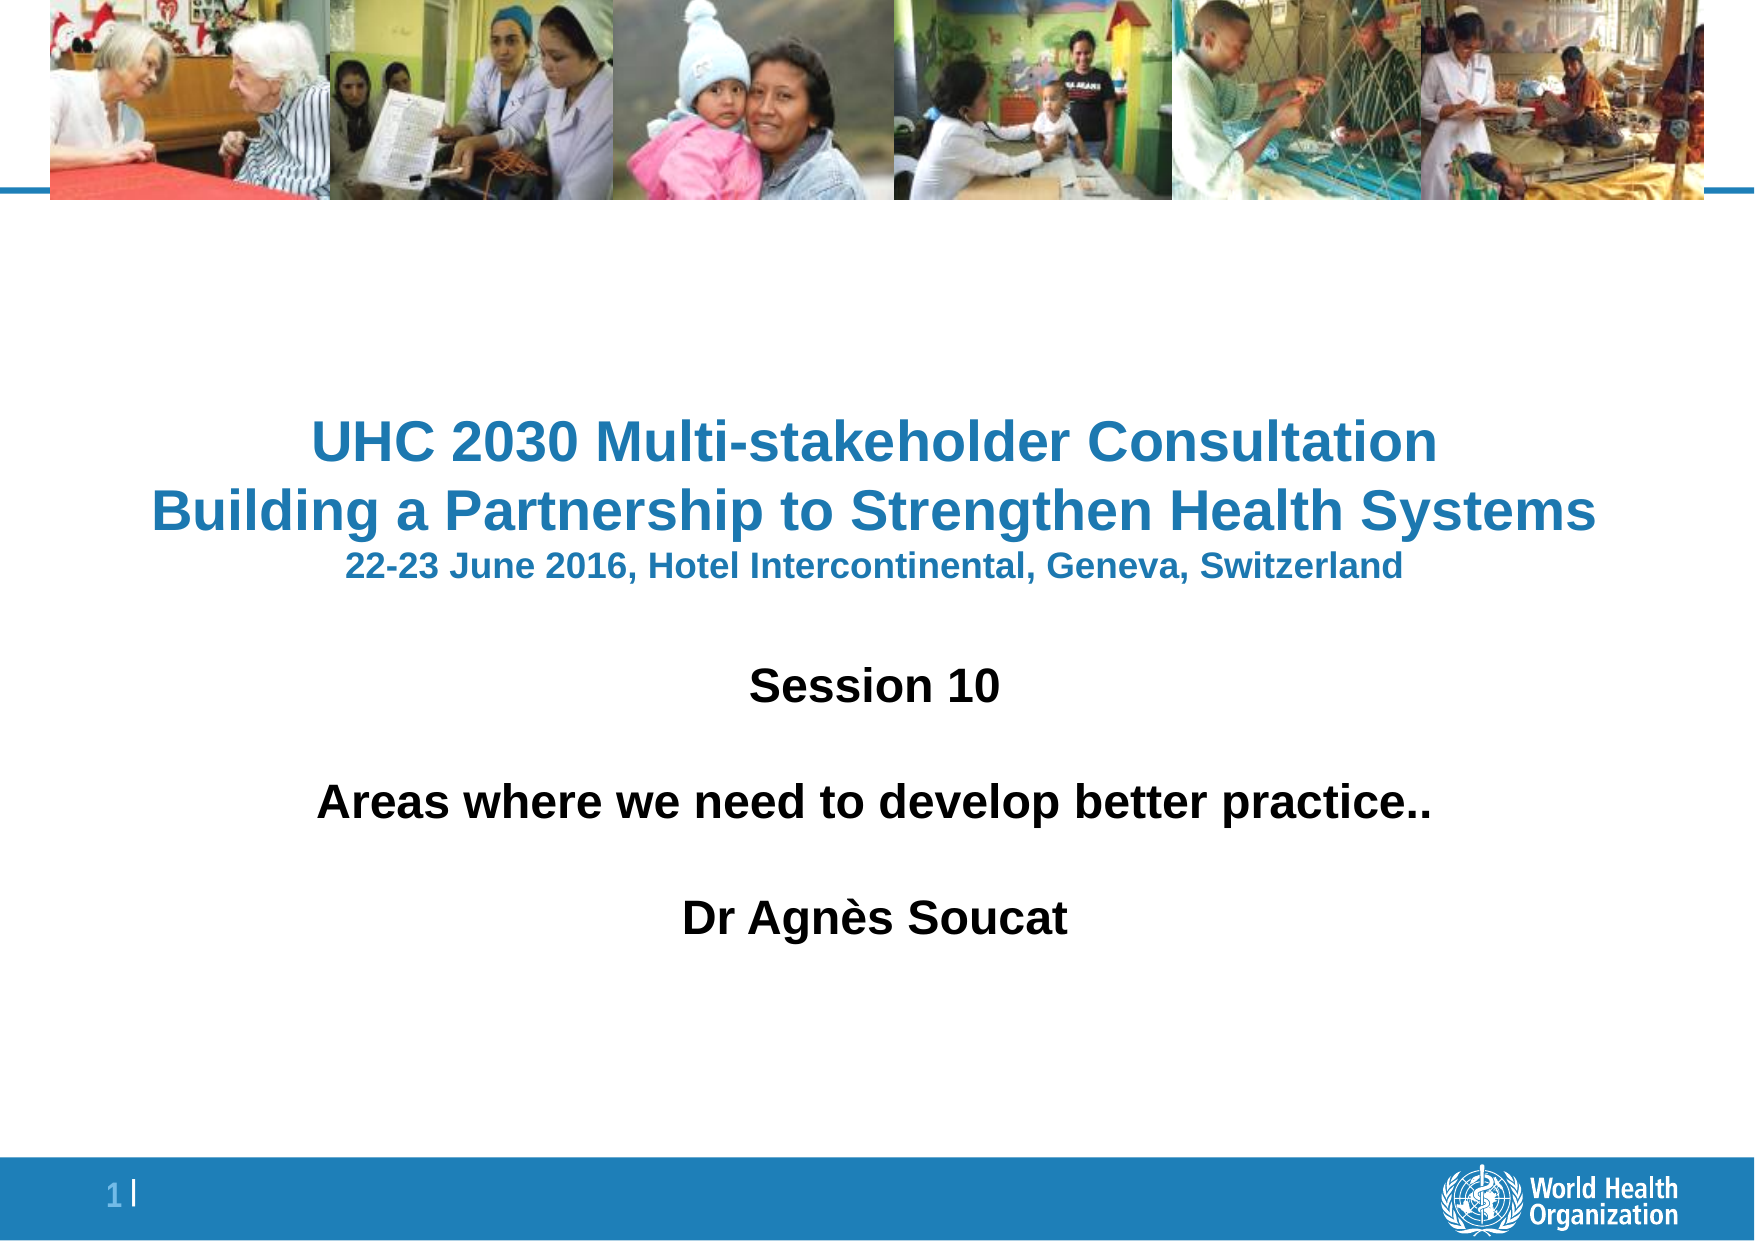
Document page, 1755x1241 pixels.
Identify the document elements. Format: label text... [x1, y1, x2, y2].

text_box UHC 2030 Multi-stakeholder Consultation Building a Partnership to Strengthen Health Systems 22-23 June 2016, Hotel Intercontinental, Geneva, Switzerland Session 10 Areas where we need to develop better practice.. Dr Agnès Soucat [85, 224, 1665, 1124]
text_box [49, 0, 1705, 200]
